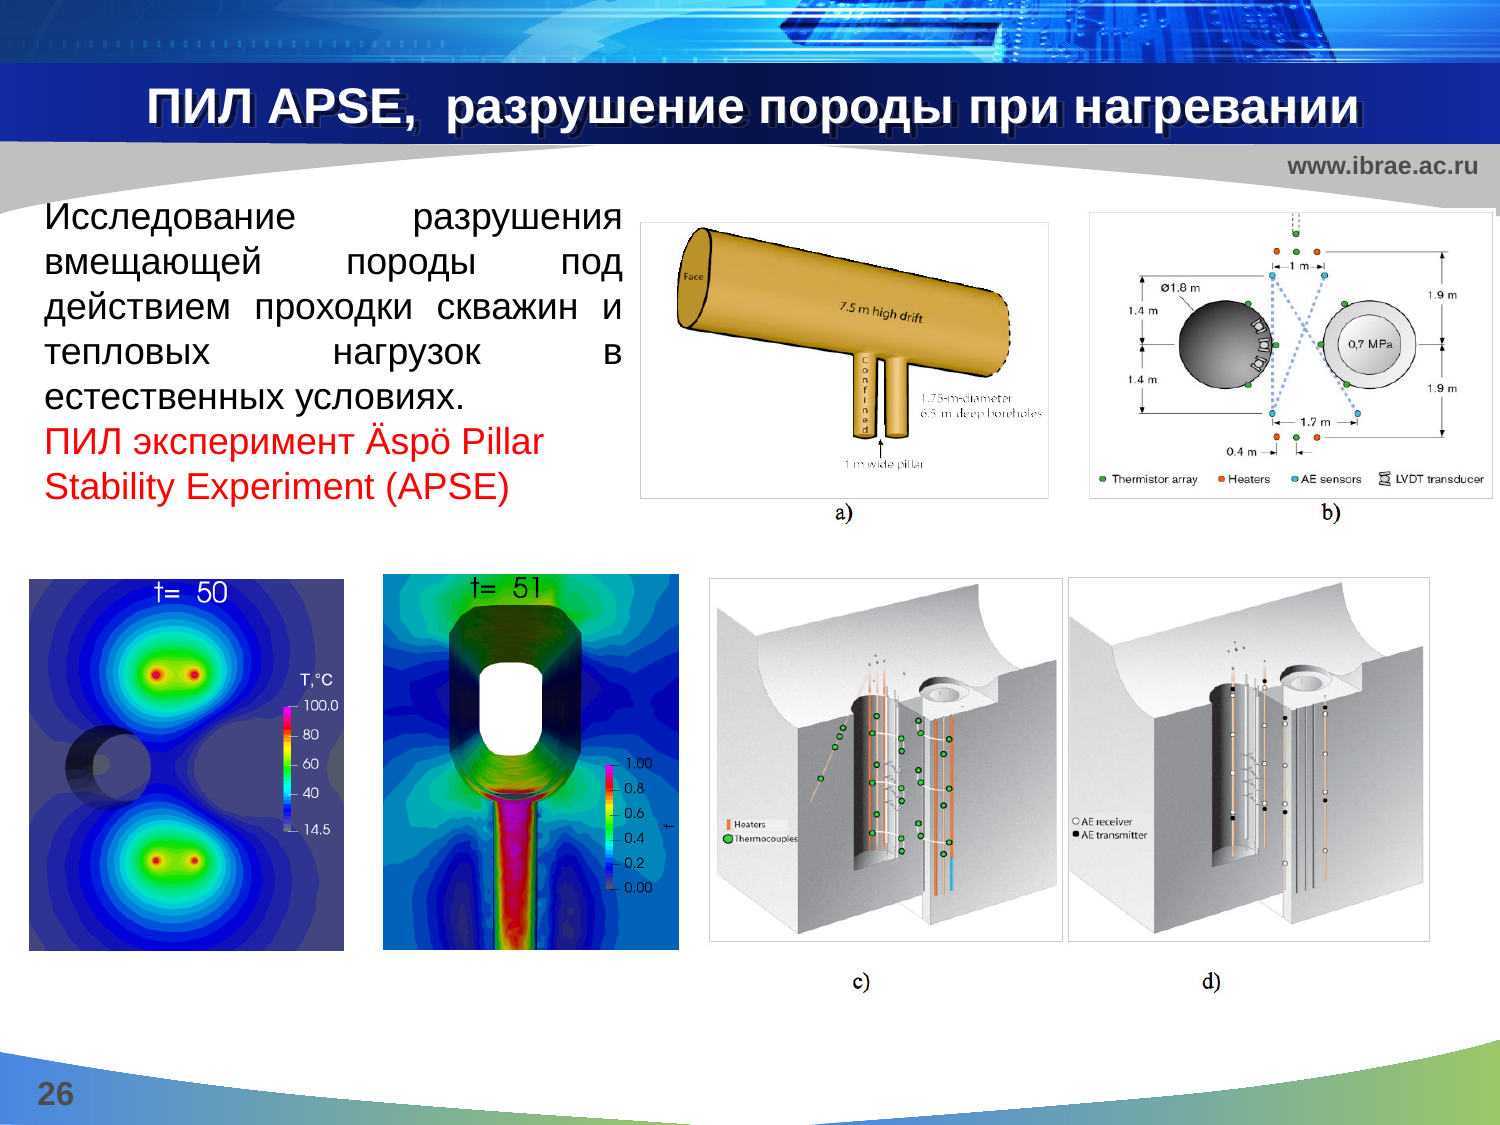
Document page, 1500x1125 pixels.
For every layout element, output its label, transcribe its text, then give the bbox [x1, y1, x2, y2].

slide_number 26 [5, 1076, 107, 1109]
footer www.ibrae.ac.ru [968, 141, 1495, 186]
picture [0, 0, 1500, 63]
text_box Исследование разрушения вмещающей породы под действием проходки скважин и тепловых нагрузок в естественных условиях. ПИЛ эксперимент Äspö Pillar Stability Experiment (APSE) [29, 184, 638, 515]
picture [29, 579, 344, 951]
title ПИЛ APSE, разрушение породы при нагревании [3, 82, 1500, 134]
picture [383, 207, 1496, 996]
